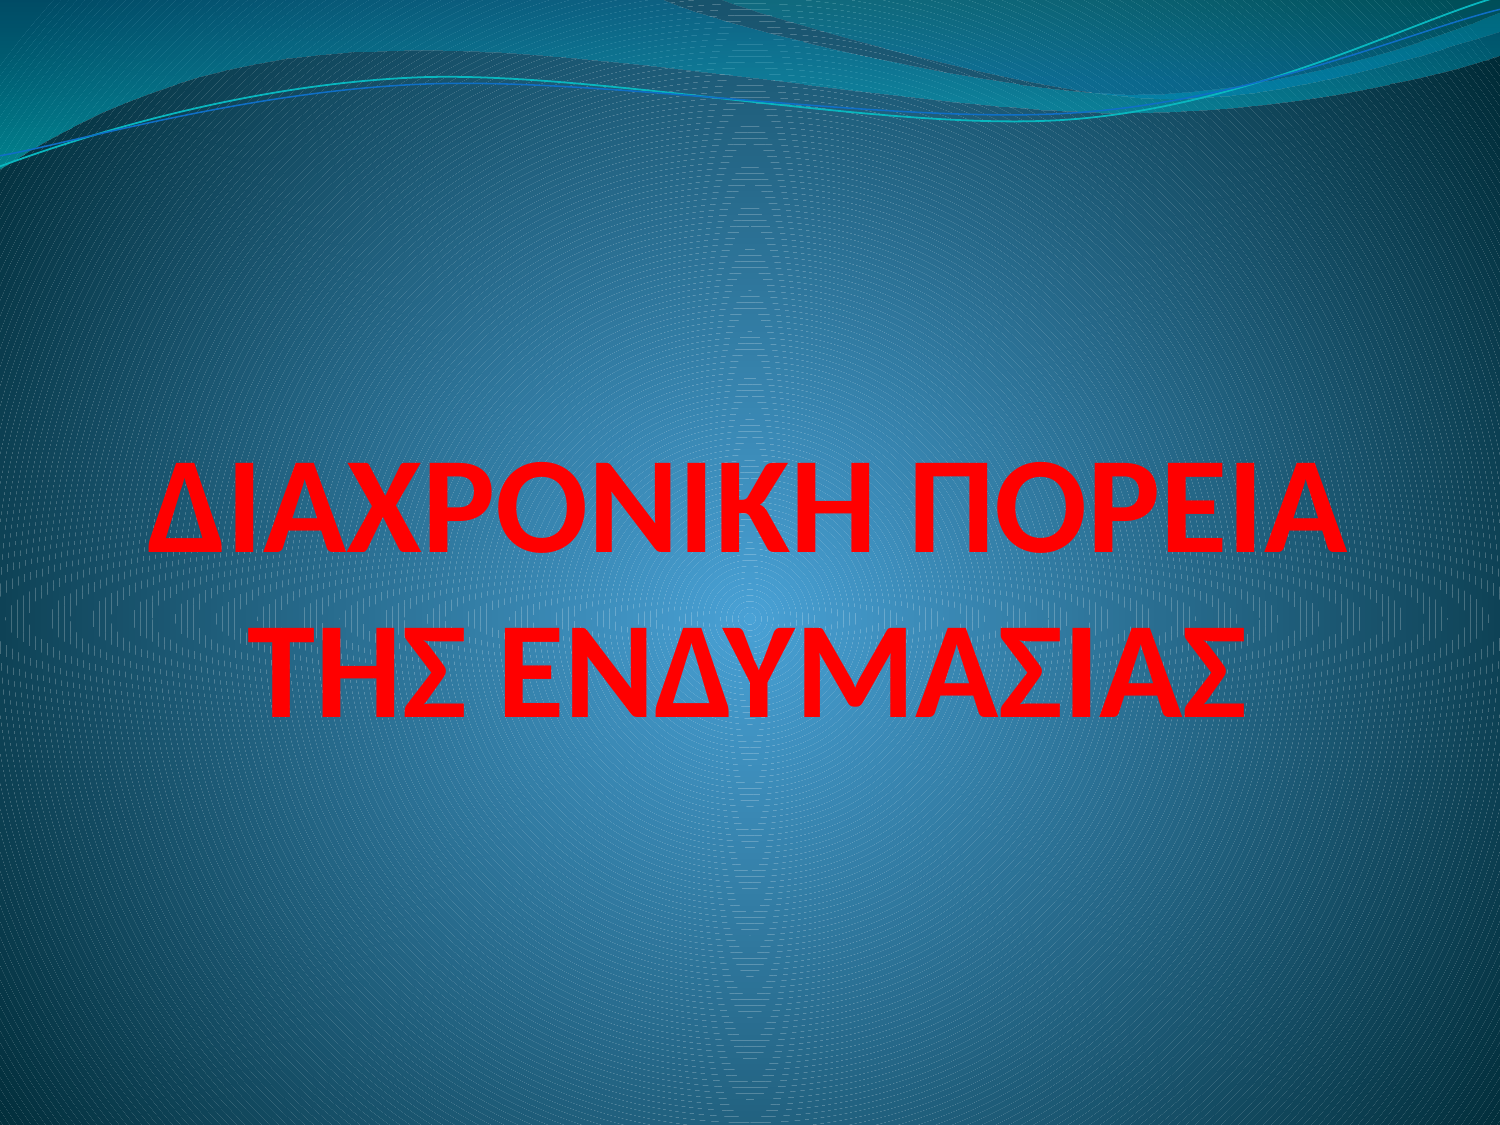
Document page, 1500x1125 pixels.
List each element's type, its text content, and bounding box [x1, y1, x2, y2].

title ΔΙΑΧΡΟΝΙΚΗ ΠΟΡΕΙΑ ΤΗΣ ΕΝΔΥΜΑΣΙΑΣ [105, 445, 1394, 746]
